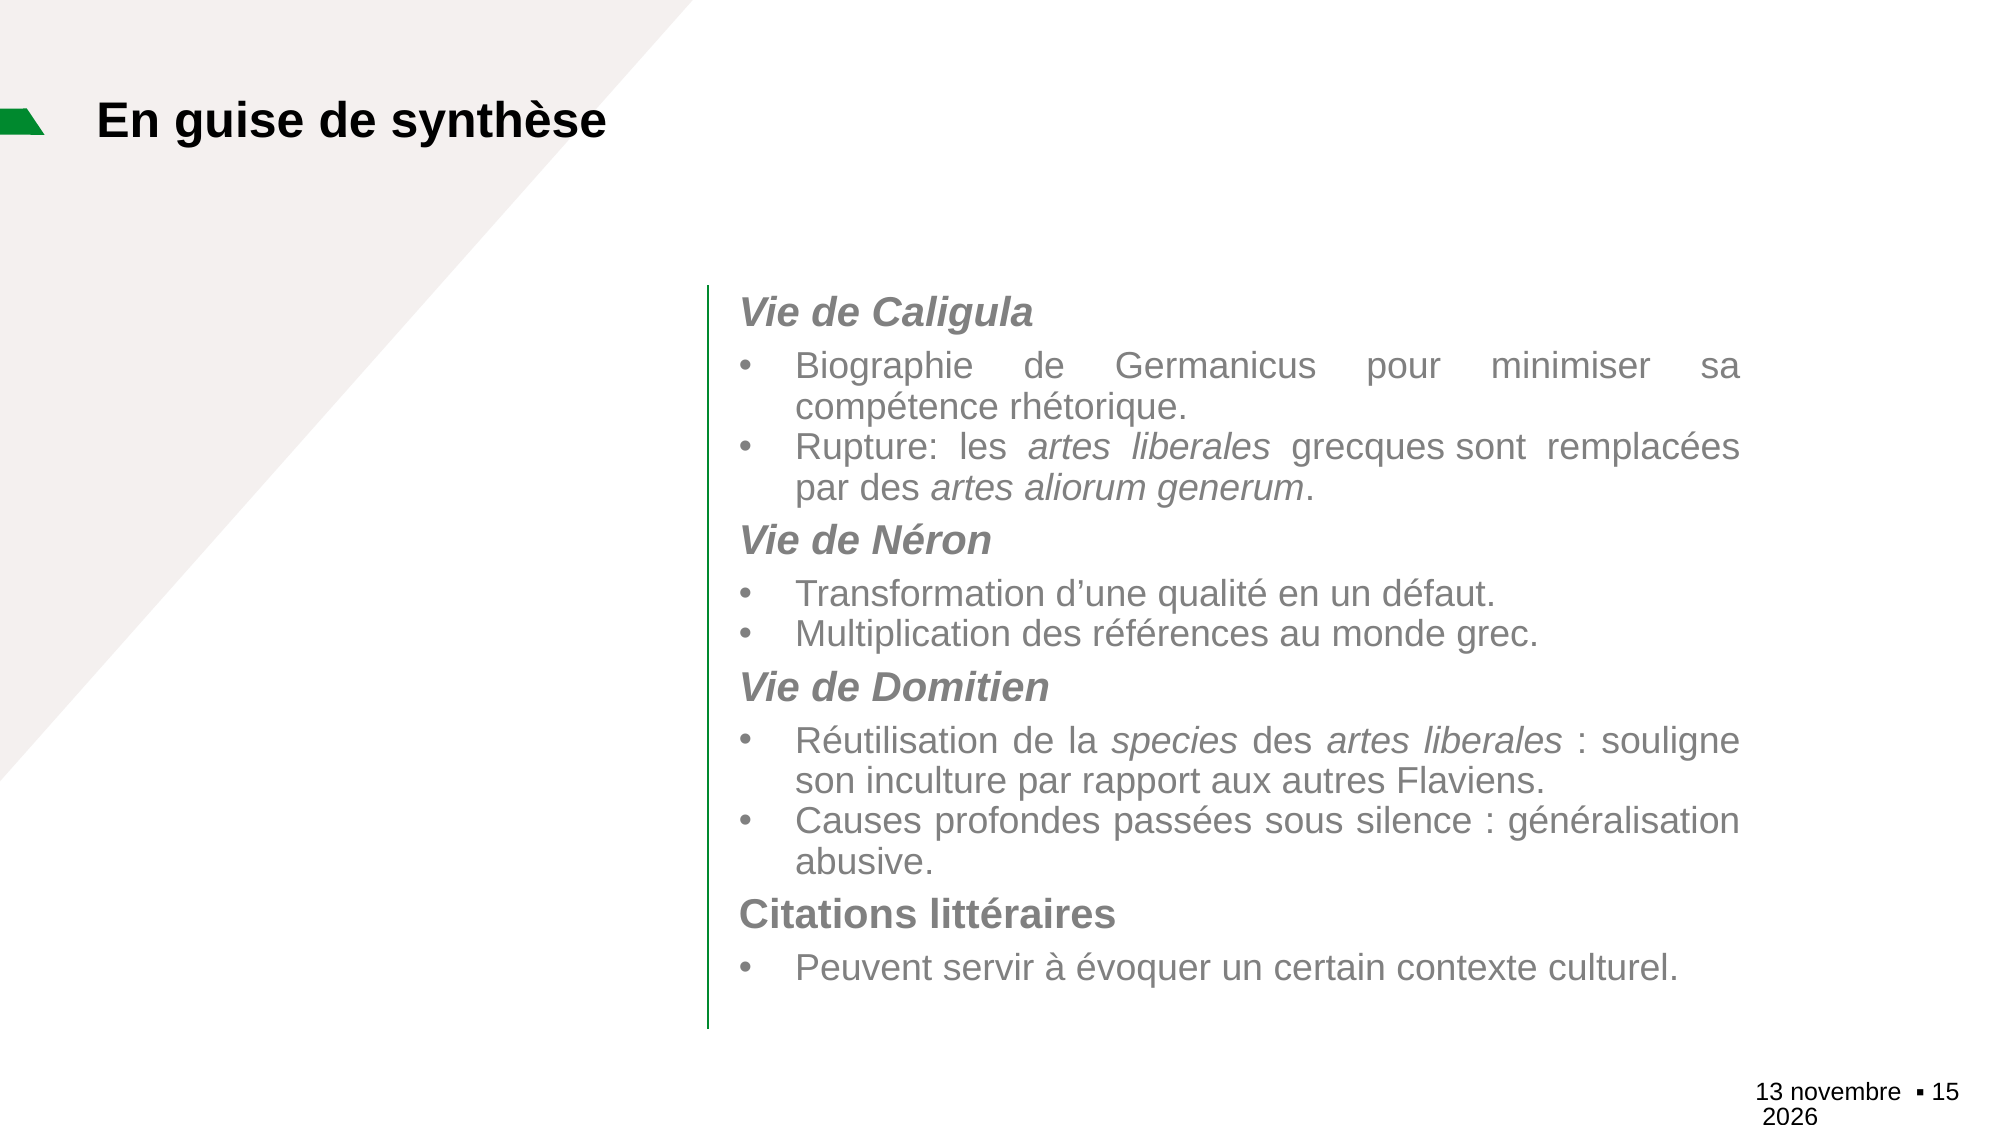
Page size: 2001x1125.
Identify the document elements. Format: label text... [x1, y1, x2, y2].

slide_number ▪︎ 15 [1900, 1056, 2000, 1125]
list Vie de Caligula Biographie de Germanicus pour minimiser sa compétence rhétorique. Rupture: les artes liberales grecques sont remplacées par des artes aliorum generum. Vie de Néron Transformation d’une qualité en un défaut. Multiplication des références au monde grec. Vie de Domitien Réutilisation de la species des artes liberales : souligne son inculture par rapport aux autres Flaviens. Causes profondes passées sous silence : généralisation abusive. Citations littéraires Peuvent servir à évoquer un certain contexte culturel. [739, 309, 1741, 1030]
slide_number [1740, 1056, 1900, 1125]
title En guise de synthèse [96, 94, 1741, 309]
